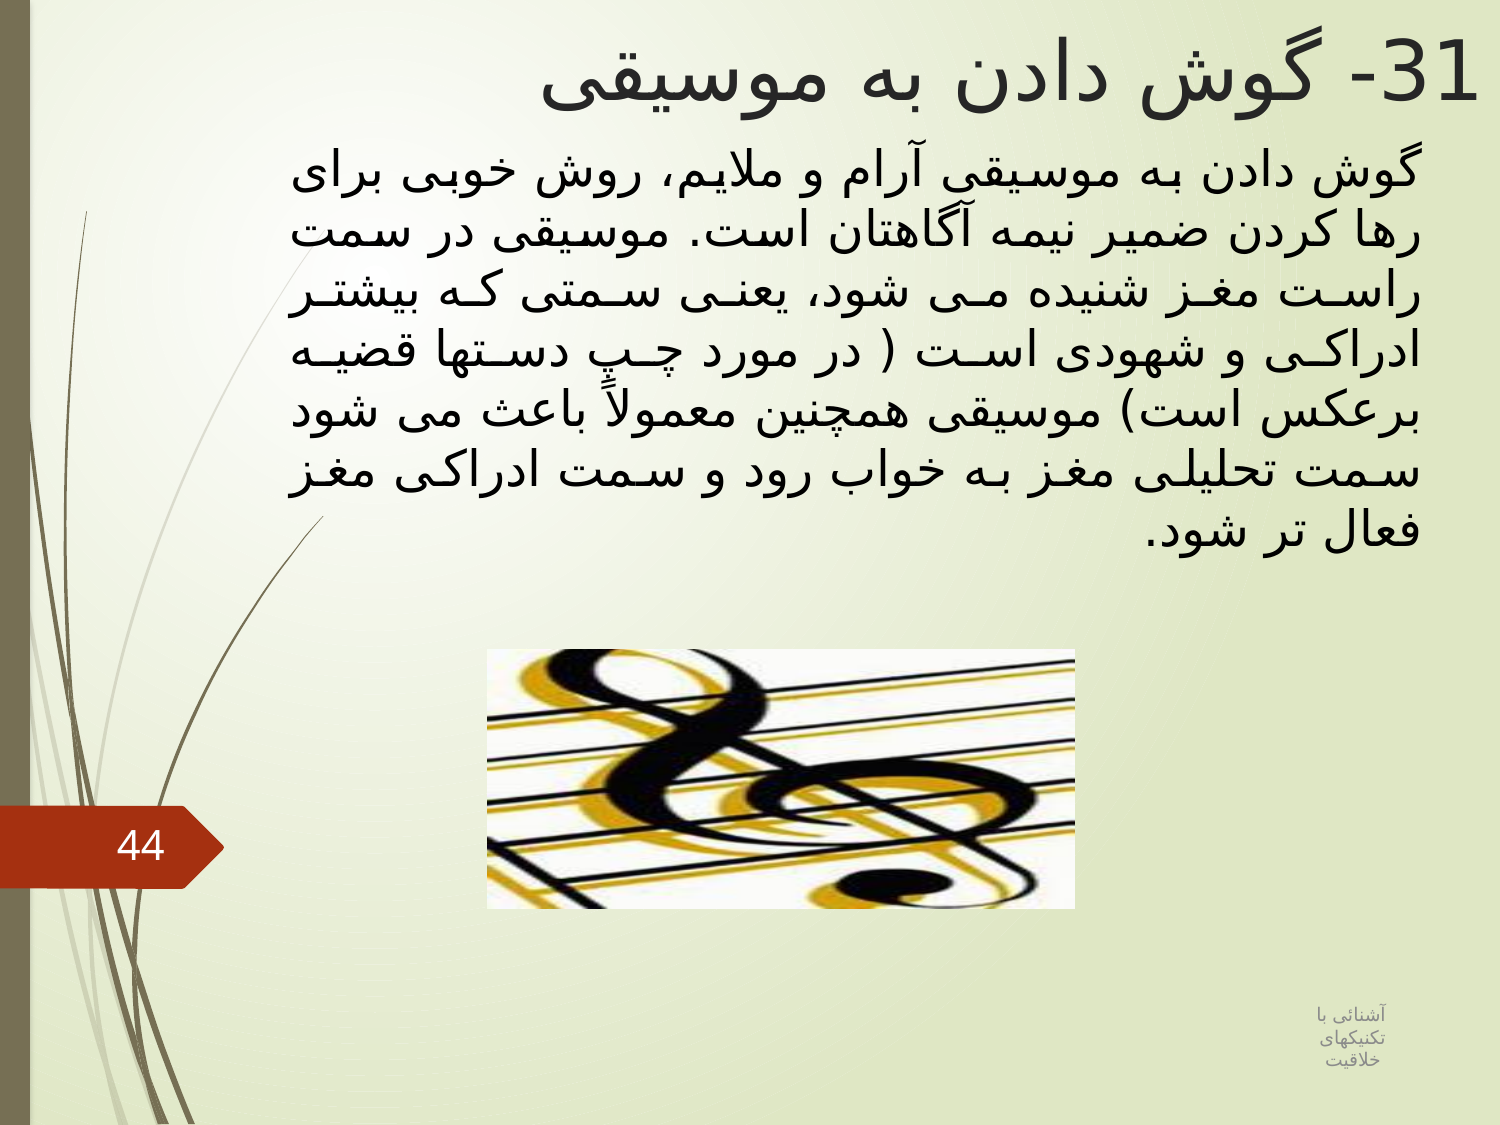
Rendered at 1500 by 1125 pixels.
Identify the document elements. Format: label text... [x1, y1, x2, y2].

title 31- گوش دادن به موسیقی [0, 0, 1500, 125]
text_box گوش دادن به موسیقی آرام و ملایم، روش خوبی برای رها کردن ضمیر نیمه آگاهتان است. موسیقی در سمت راست مغز شنیده می شود، یعنی سمتی که بیشتر ادراکی و شهودی است ( در مورد چپ دستها قضیه برعکس است) موسیقی همچنین معمولاً باعث می شود سمت تحلیلی مغز به خواب رود و سمت ادراکی مغز فعال تر شود. [275, 129, 1438, 564]
picture [487, 649, 1076, 909]
slide_number آشنائی با تکنیکهای خلاقیت [1275, 1006, 1401, 1068]
slide_number 44 [83, 817, 180, 878]
